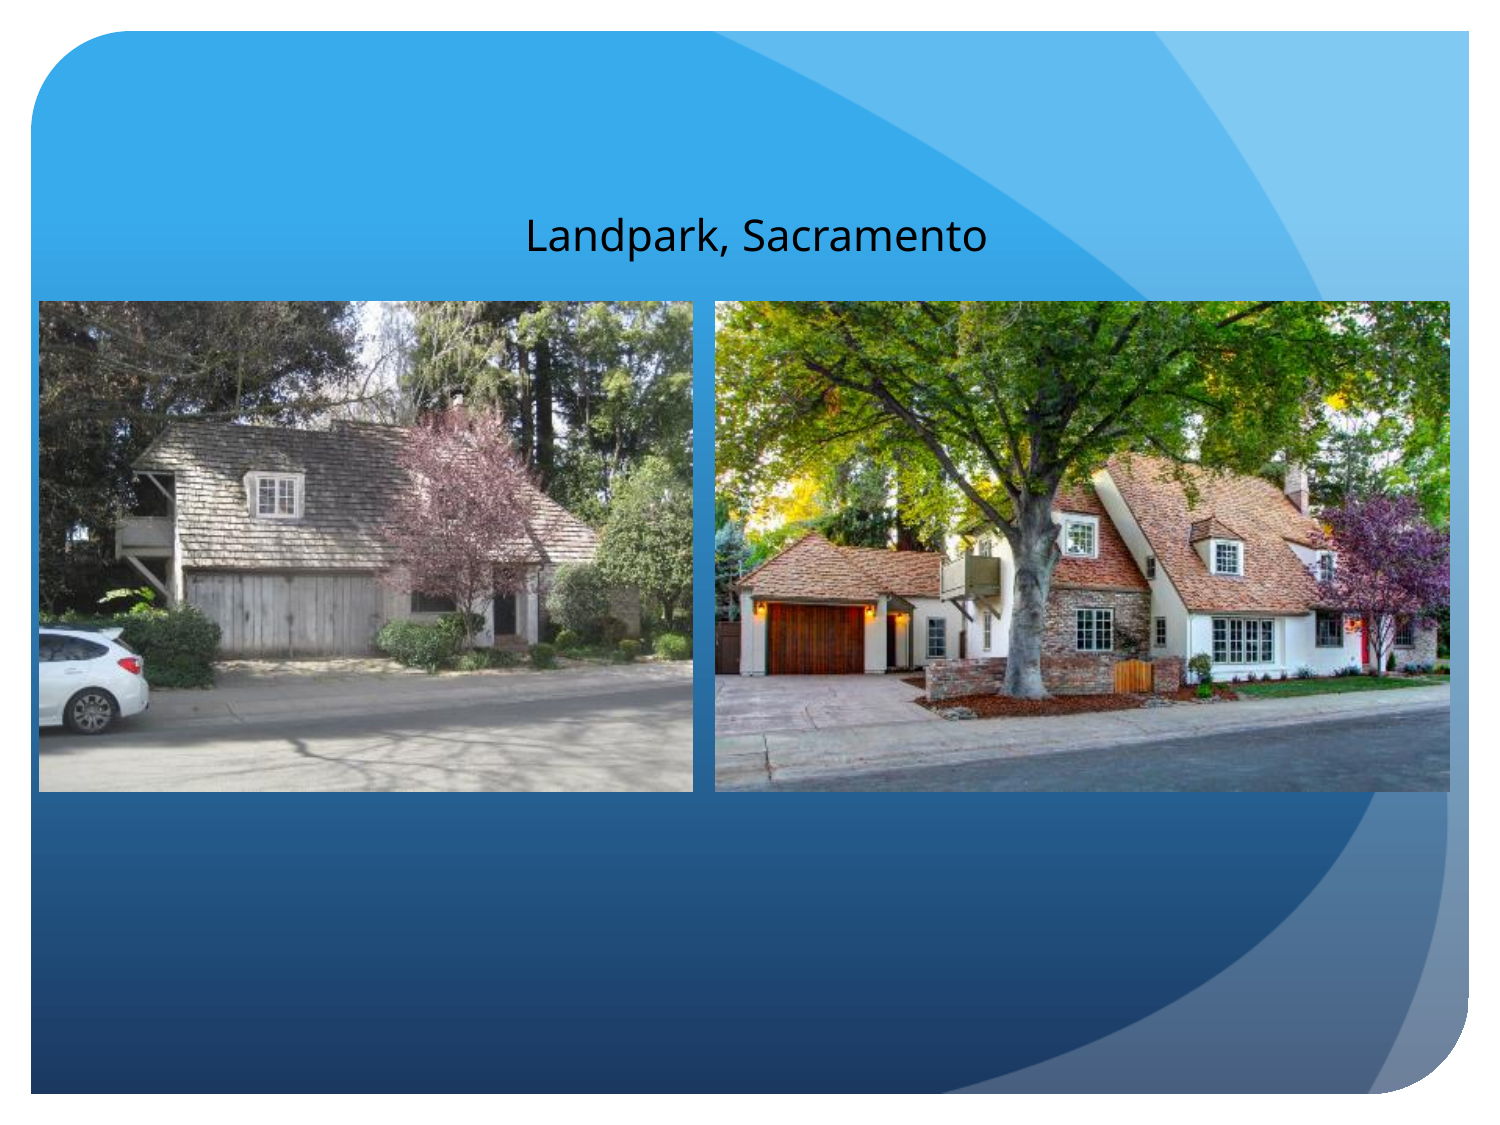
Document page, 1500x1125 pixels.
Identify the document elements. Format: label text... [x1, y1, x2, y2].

text_box Landpark, Sacramento [510, 200, 1004, 268]
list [39, 301, 693, 792]
picture [24, 30, 1473, 1094]
